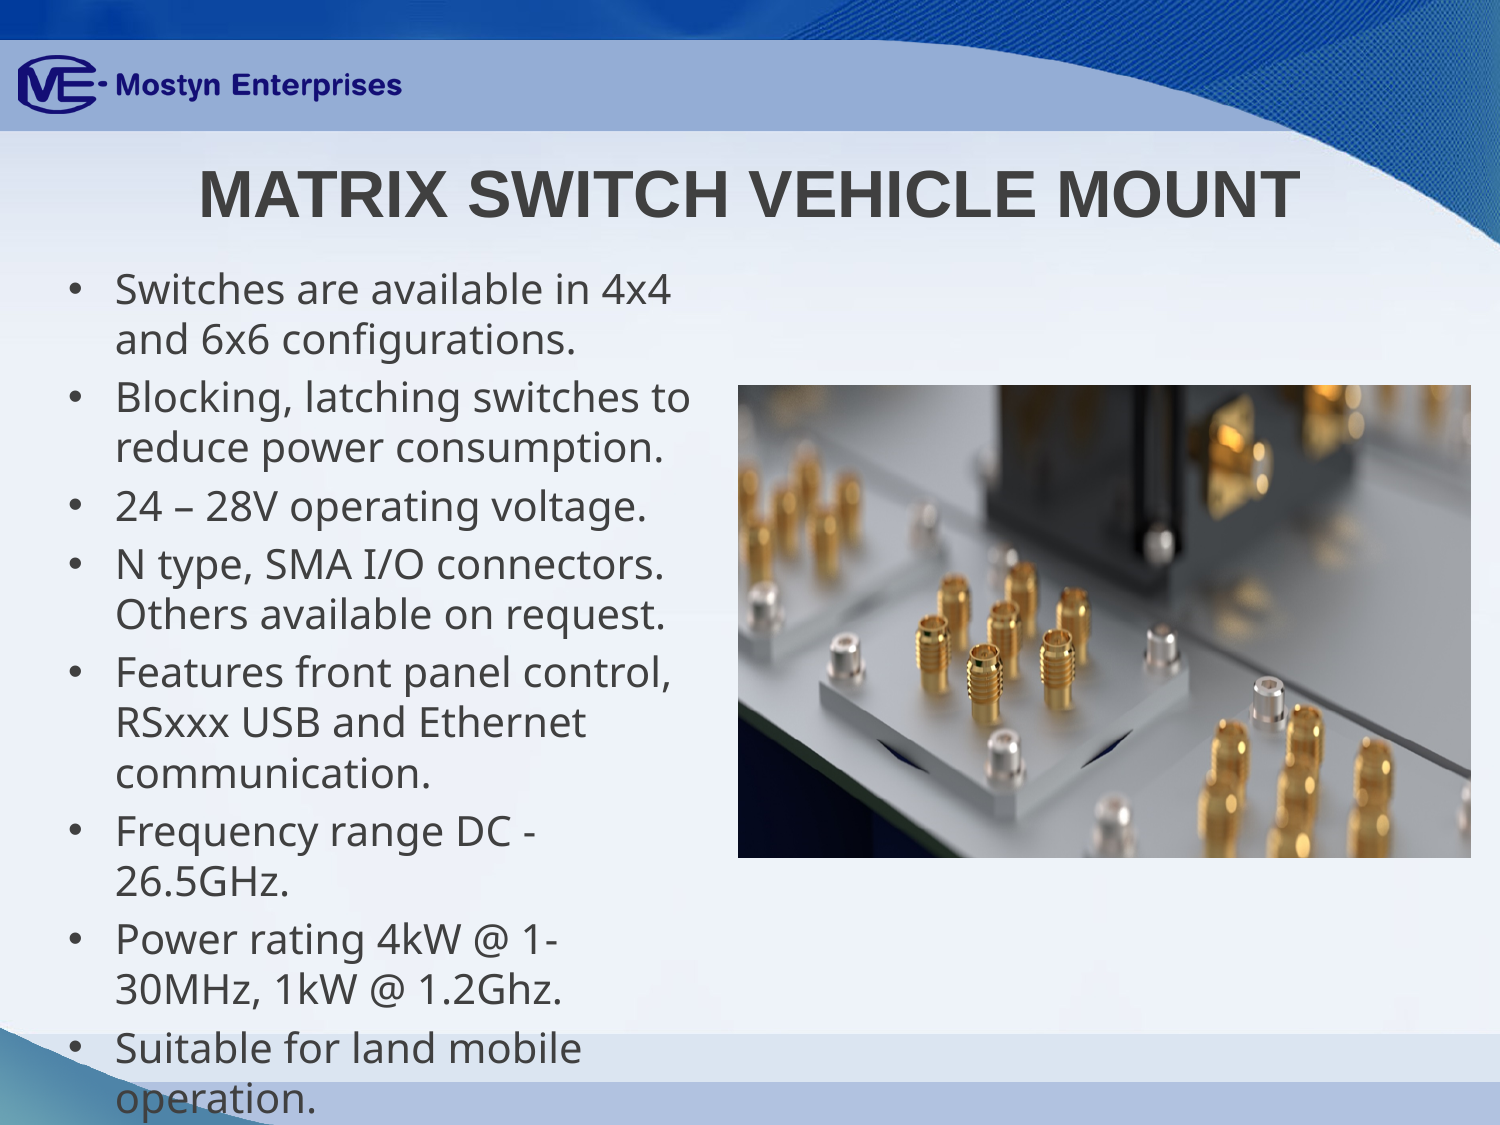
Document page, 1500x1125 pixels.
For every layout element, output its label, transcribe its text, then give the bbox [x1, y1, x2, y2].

picture [0, 0, 1500, 1125]
list Switches are available in 4x4 and 6x6 configurations. Blocking, latching switches to reduce power consumption. 24 – 28V operating voltage. N type, SMA I/O connectors. Others available on request. Features front panel control, RSxxx USB and Ethernet communication. Frequency range DC - 26.5GHz. Power rating 4kW @ 1-30MHz, 1kW @ 1.2Ghz. Suitable for land mobile operation. [53, 255, 715, 894]
title MATRIX SWITCH VEHICLE MOUNT [75, 149, 1425, 233]
